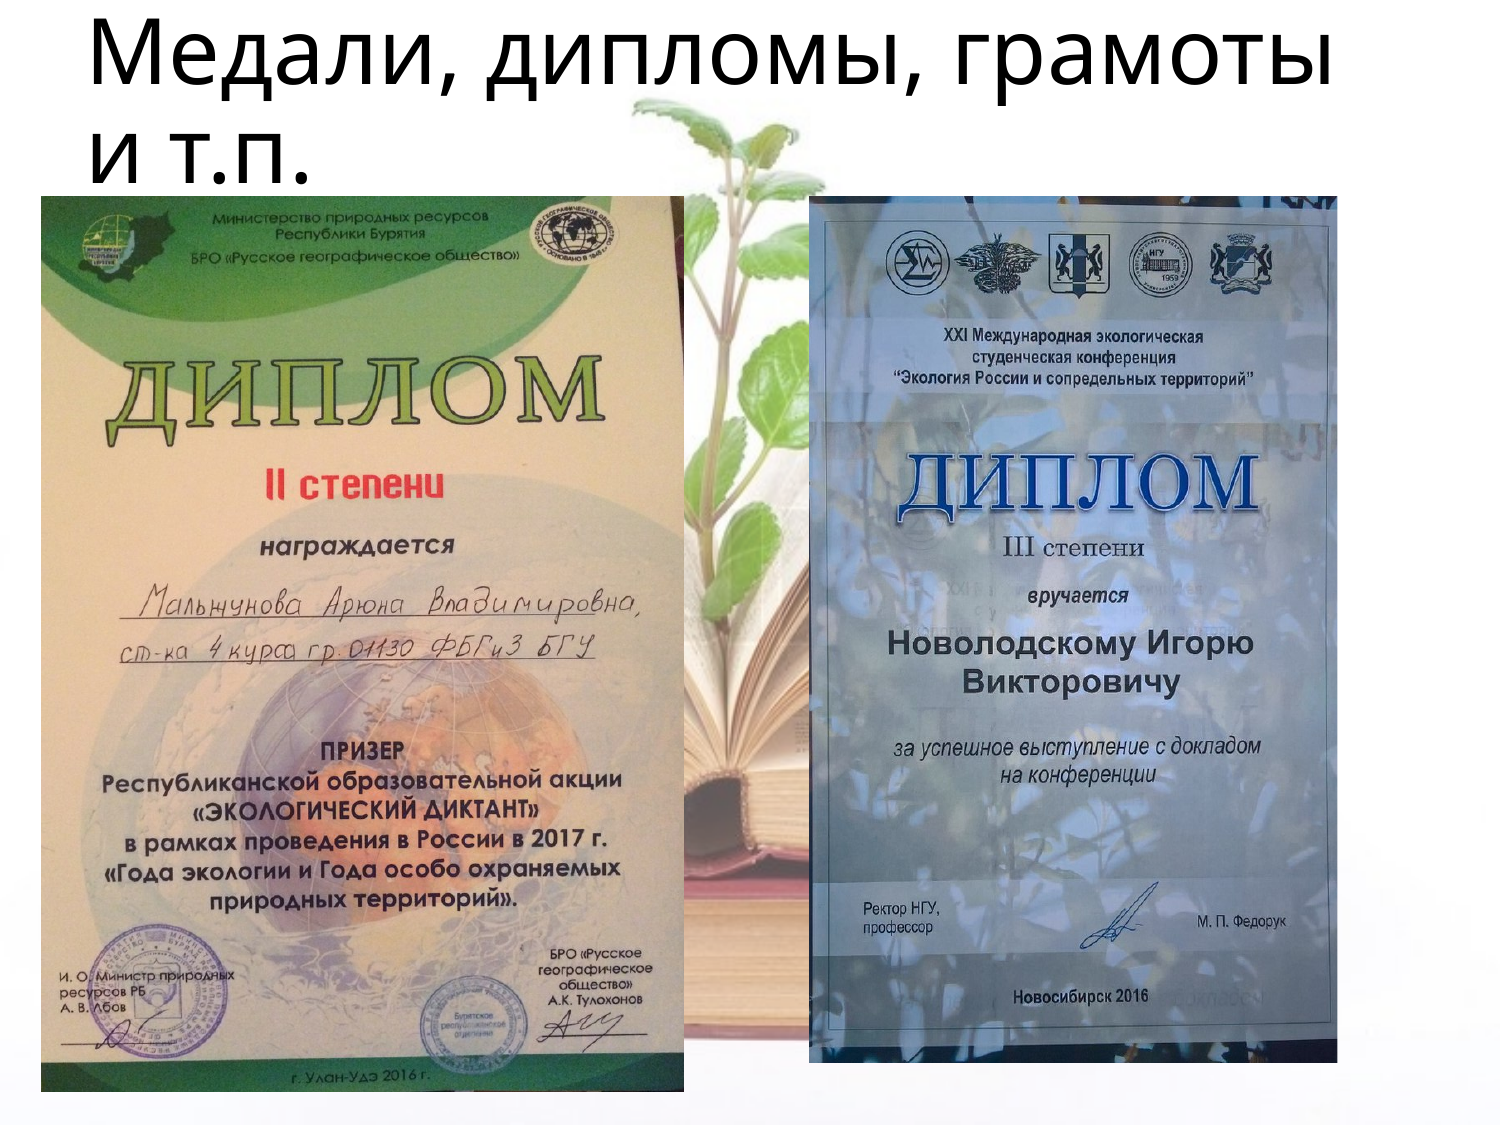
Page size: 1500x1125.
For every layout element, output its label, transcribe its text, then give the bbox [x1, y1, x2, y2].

picture [41, 196, 684, 1092]
picture [809, 196, 1338, 1063]
title Медали, дипломы, грамоты и т.п. [70, 30, 1430, 178]
